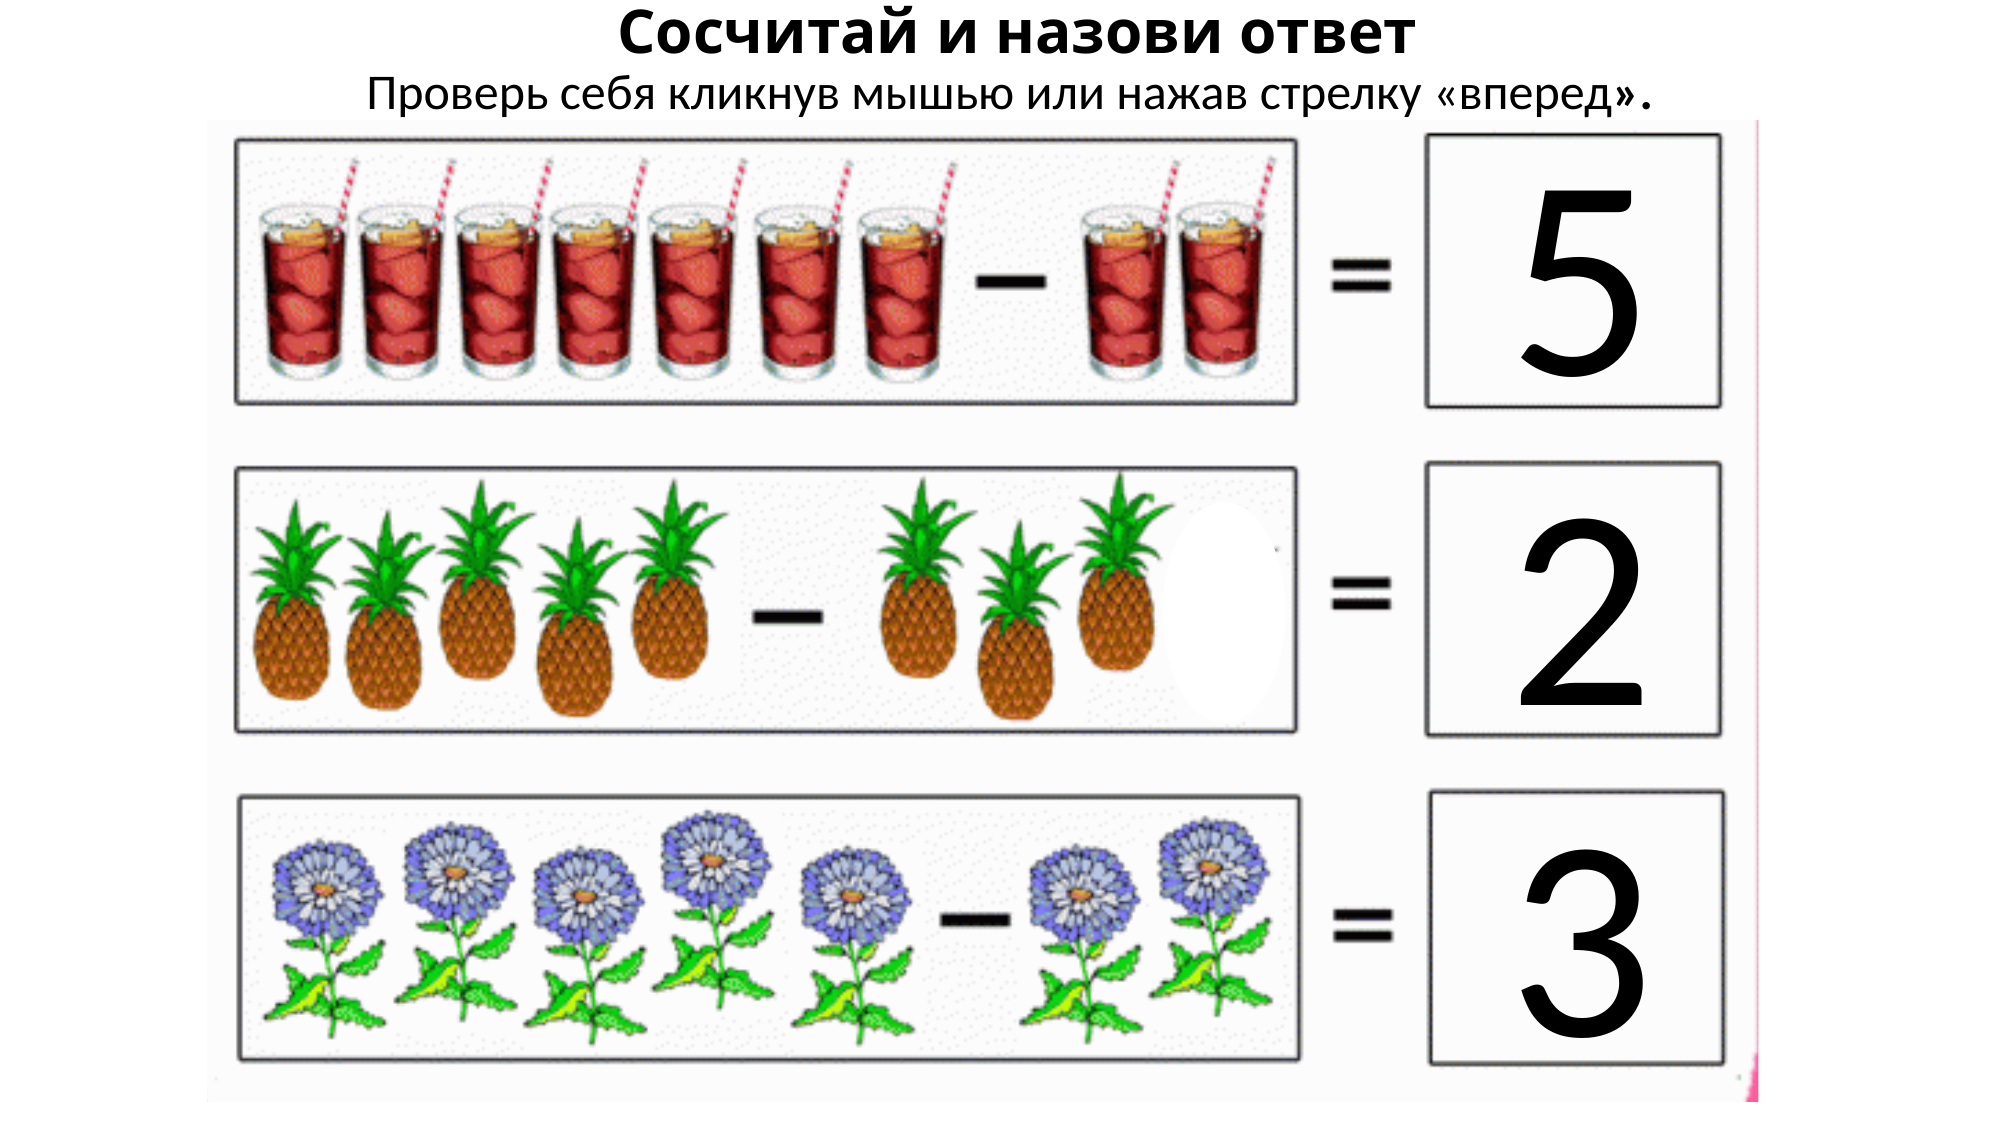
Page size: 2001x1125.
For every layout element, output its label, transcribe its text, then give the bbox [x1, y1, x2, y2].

picture [207, 120, 1759, 1102]
text_box 5 [1493, 80, 1693, 120]
title Сосчитай и назови ответ Проверь себя кликнув мышью или нажав стрелку «вперед». [164, 21, 1855, 101]
